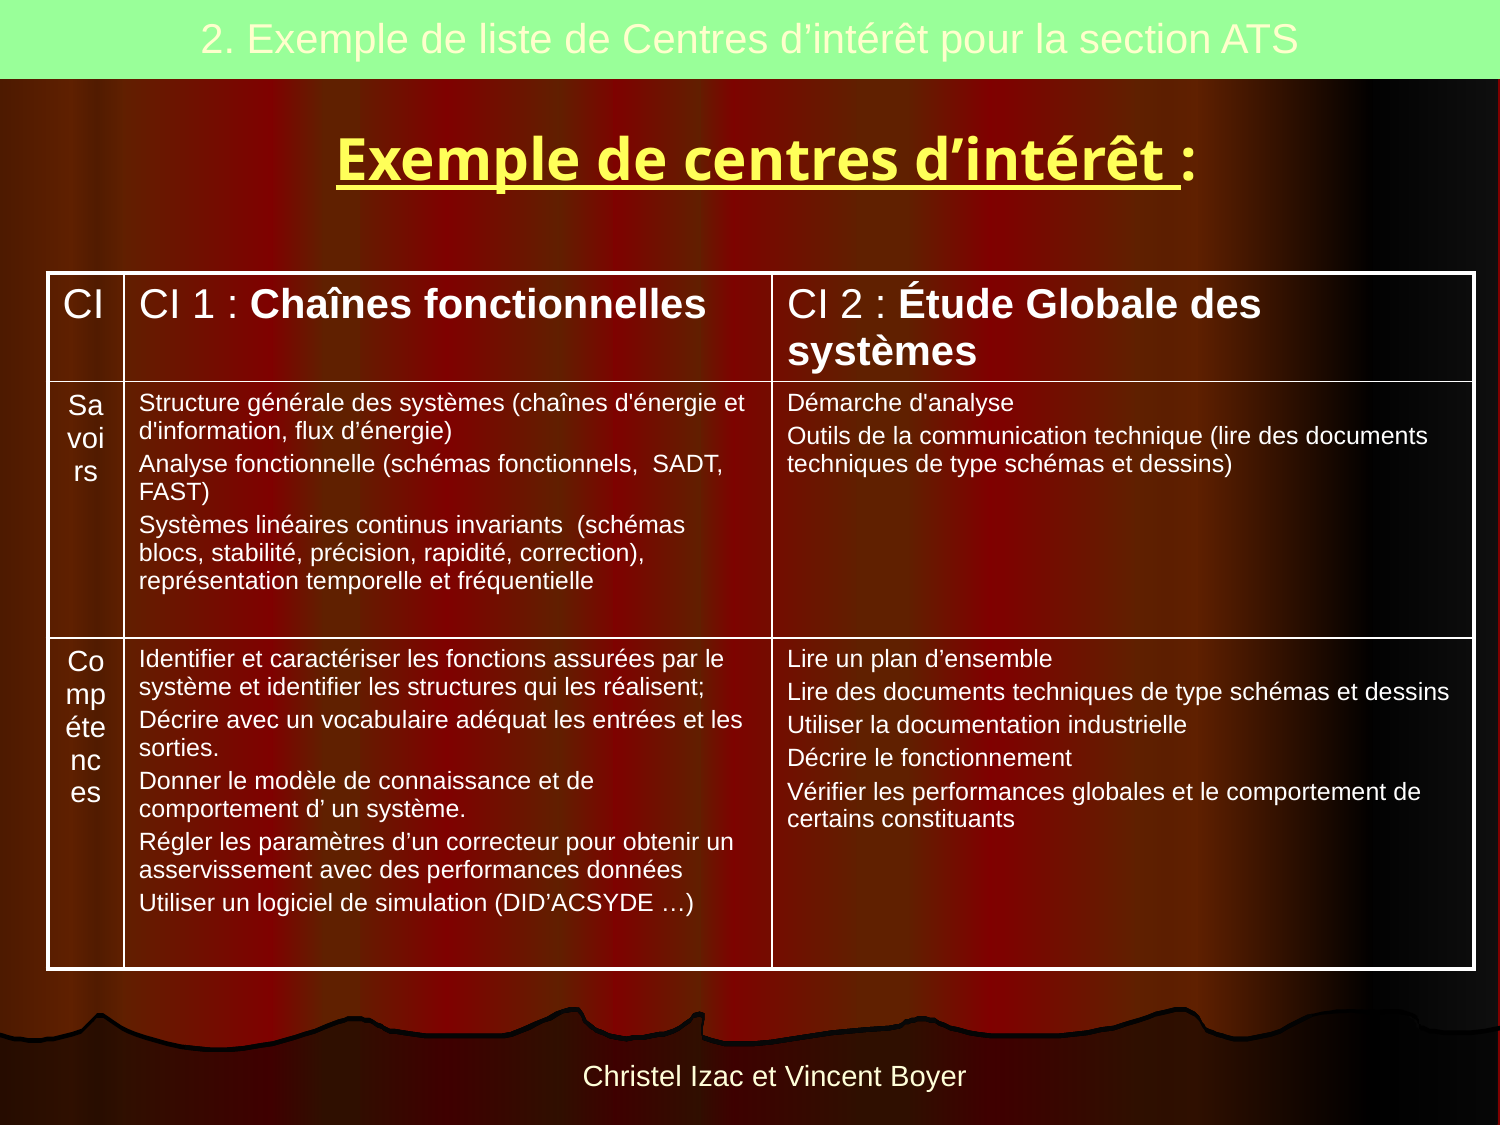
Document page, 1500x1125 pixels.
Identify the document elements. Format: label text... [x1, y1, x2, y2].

table_cell Compétences [50, 639, 123, 967]
table_header CI [50, 275, 123, 381]
footer Christel Izac et Vincent Boyer [537, 1049, 1013, 1125]
table_cell Identifier et caractériser les fonctions assurées par le système et identifier les structures qui les réalisent; Décrire avec un vocabulaire adéquat les entrées et les sorties. Donner le modèle de connaissance et de comportement d’ un système. Régler les paramètres d’un correcteur pour obtenir un asservissement avec des performances données Utiliser un logiciel de simulation (DID’ACSYDE …) [125, 639, 771, 967]
table_header CI 2 : Étude Globale des systèmes [773, 275, 1472, 381]
table_header CI 1 : Chaînes fonctionnelles [125, 275, 771, 381]
table_cell Démarche d'analyse Outils de la communication technique (lire des documents techniques de type schémas et dessins) [773, 382, 1472, 637]
table_cell Structure générale des systèmes (chaînes d'énergie et d'information, flux d’énergie) Analyse fonctionnelle (schémas fonctionnels, SADT, FAST) Systèmes linéaires continus invariants (schémas blocs, stabilité, précision, rapidité, correction), représentation temporelle et fréquentielle [125, 382, 771, 637]
text_box Exemple de centres d’intérêt : [78, 115, 1454, 220]
text_box 2. Exemple de liste de Centres d’intérêt pour la section ATS [0, 0, 1500, 79]
table_cell Lire un plan d’ensemble Lire des documents techniques de type schémas et dessins Utiliser la documentation industrielle Décrire le fonctionnement Vérifier les performances globales et le comportement de certains constituants [773, 639, 1472, 967]
table_cell Savoirs [50, 382, 123, 637]
